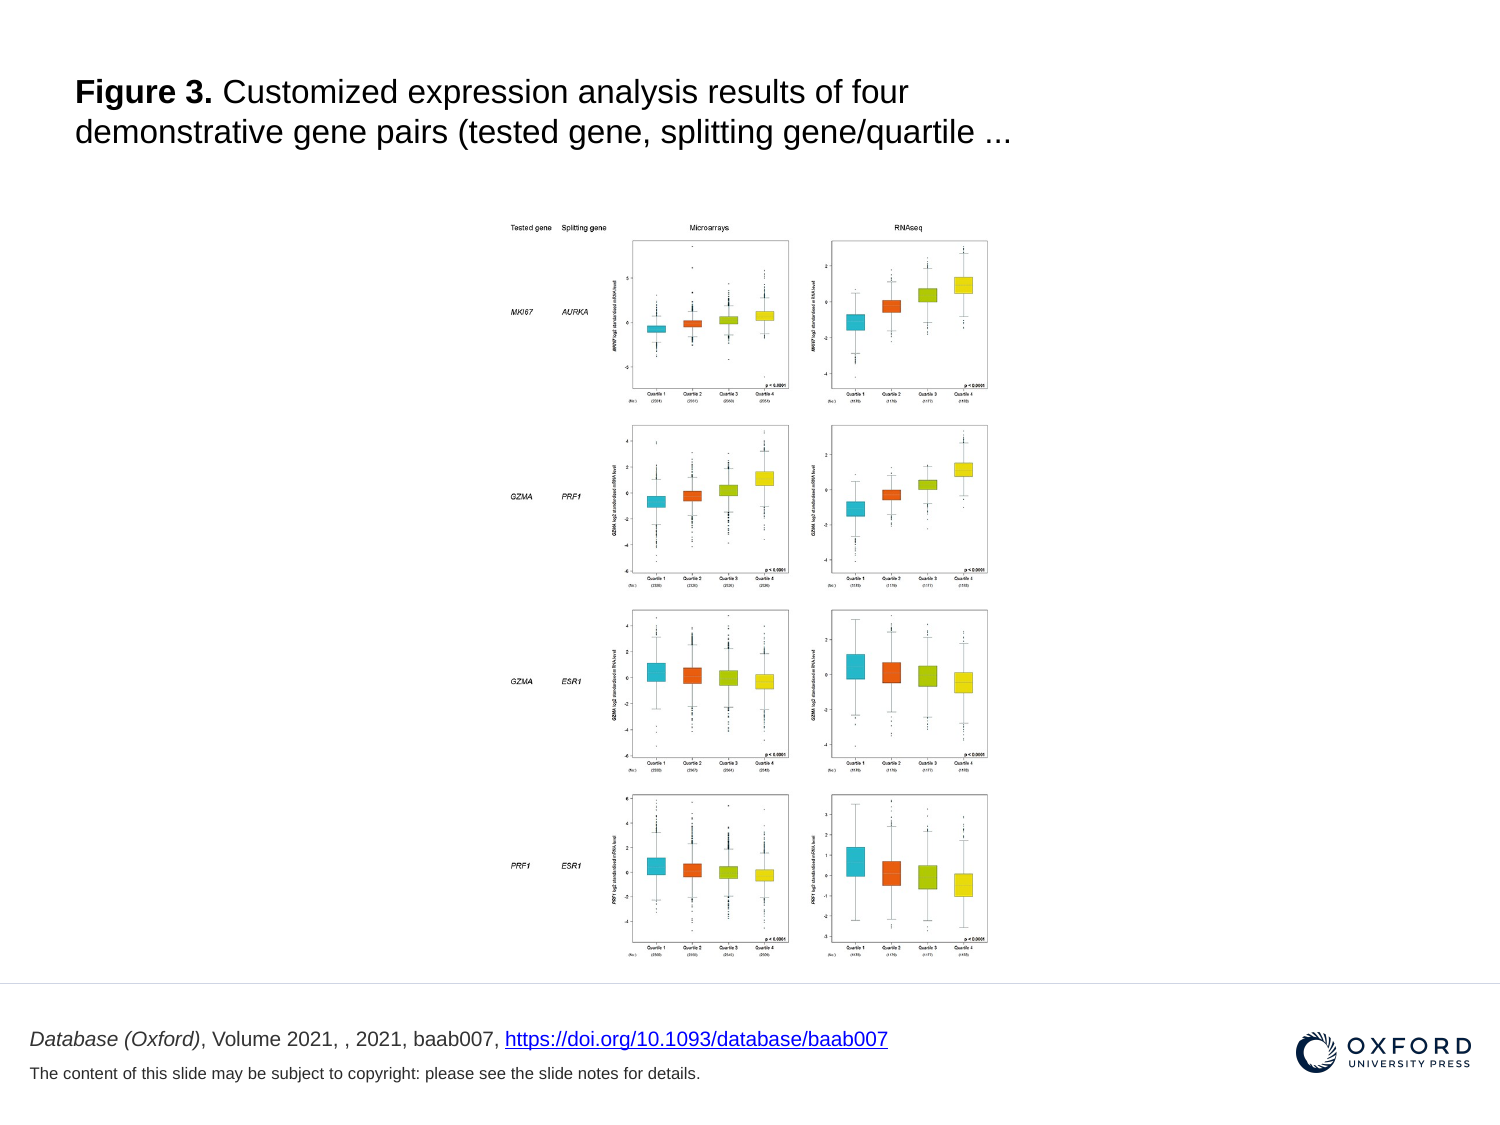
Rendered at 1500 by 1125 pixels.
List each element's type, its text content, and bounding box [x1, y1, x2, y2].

picture [510, 224, 988, 957]
title Figure 3. Customized expression analysis results of four demonstrative gene pairs (tested gene, splitting gene/quartile ... [75, 69, 1078, 171]
footer Database (Oxford), Volume 2021, , 2021, baab007, https://doi.org/10.1093/database/baab007 The content of this slide may be subject to copyright: please see the slide notes for details. [0, 983, 1260, 1125]
picture [1296, 1032, 1471, 1073]
